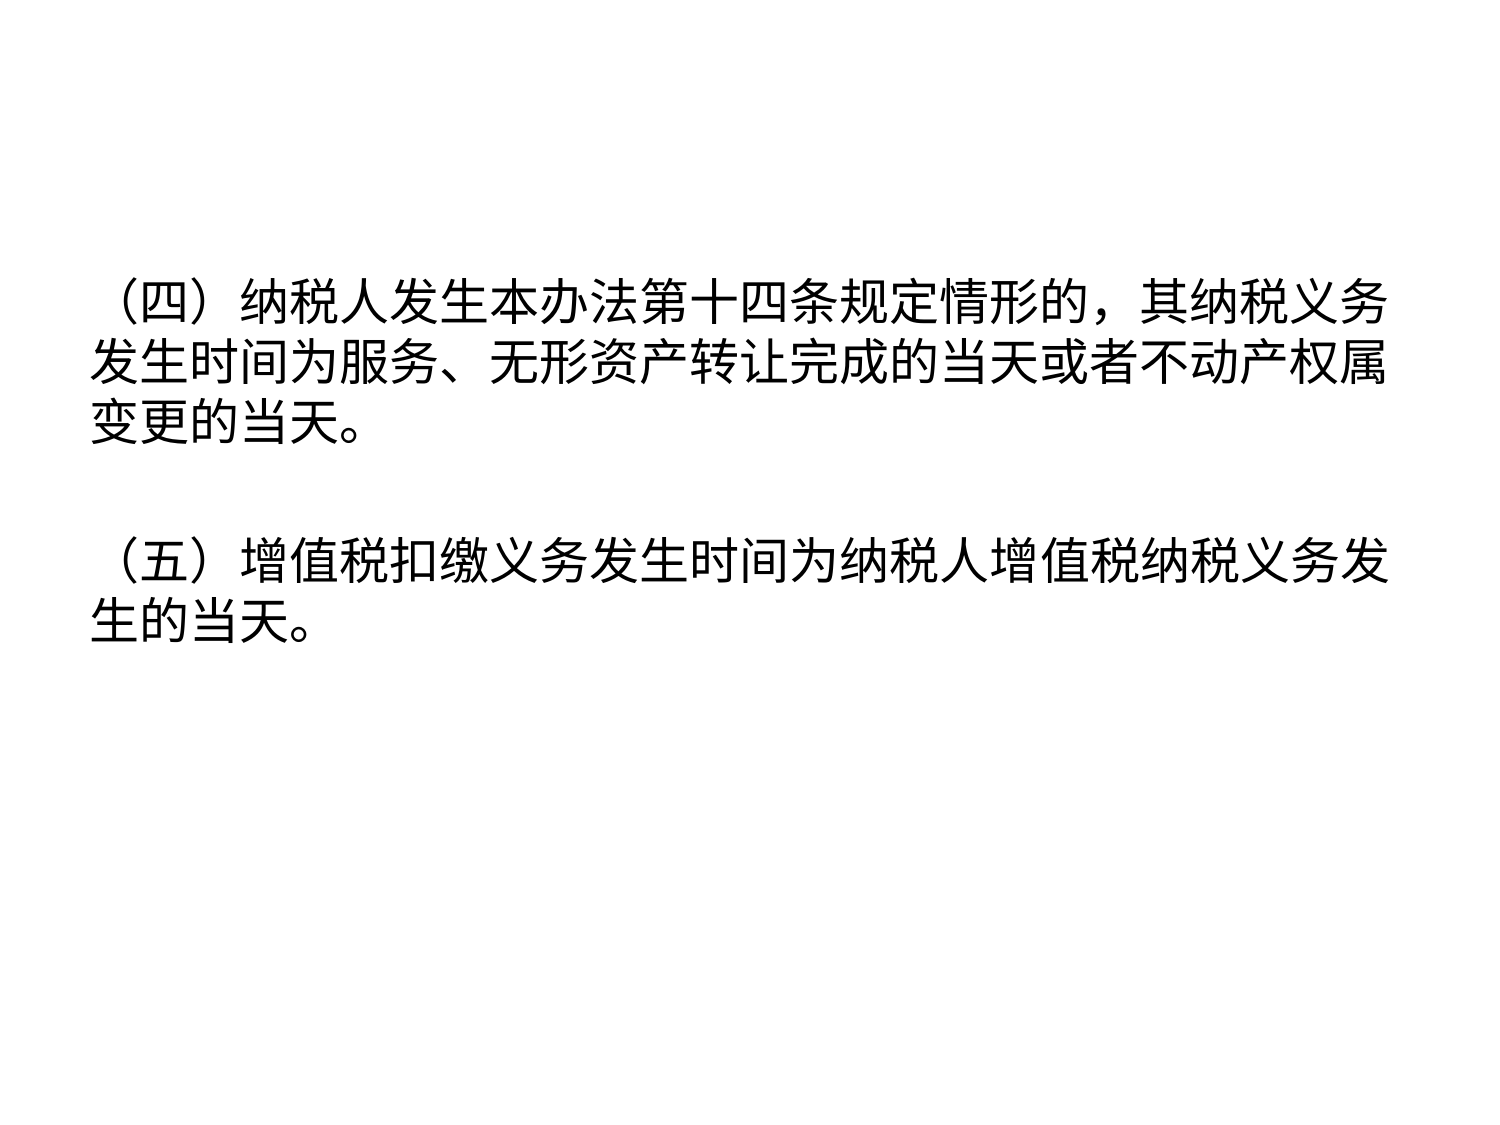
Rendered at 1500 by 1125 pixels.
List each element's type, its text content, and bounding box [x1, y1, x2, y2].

list （四）纳税人发生本办法第十四条规定情形的，其纳税义务发生时间为服务、无形资产转让完成的当天或者不动产权属变更的当天。 （五）增值税扣缴义务发生时间为纳税人增值税纳税义务发生的当天。 [74, 262, 1426, 1006]
